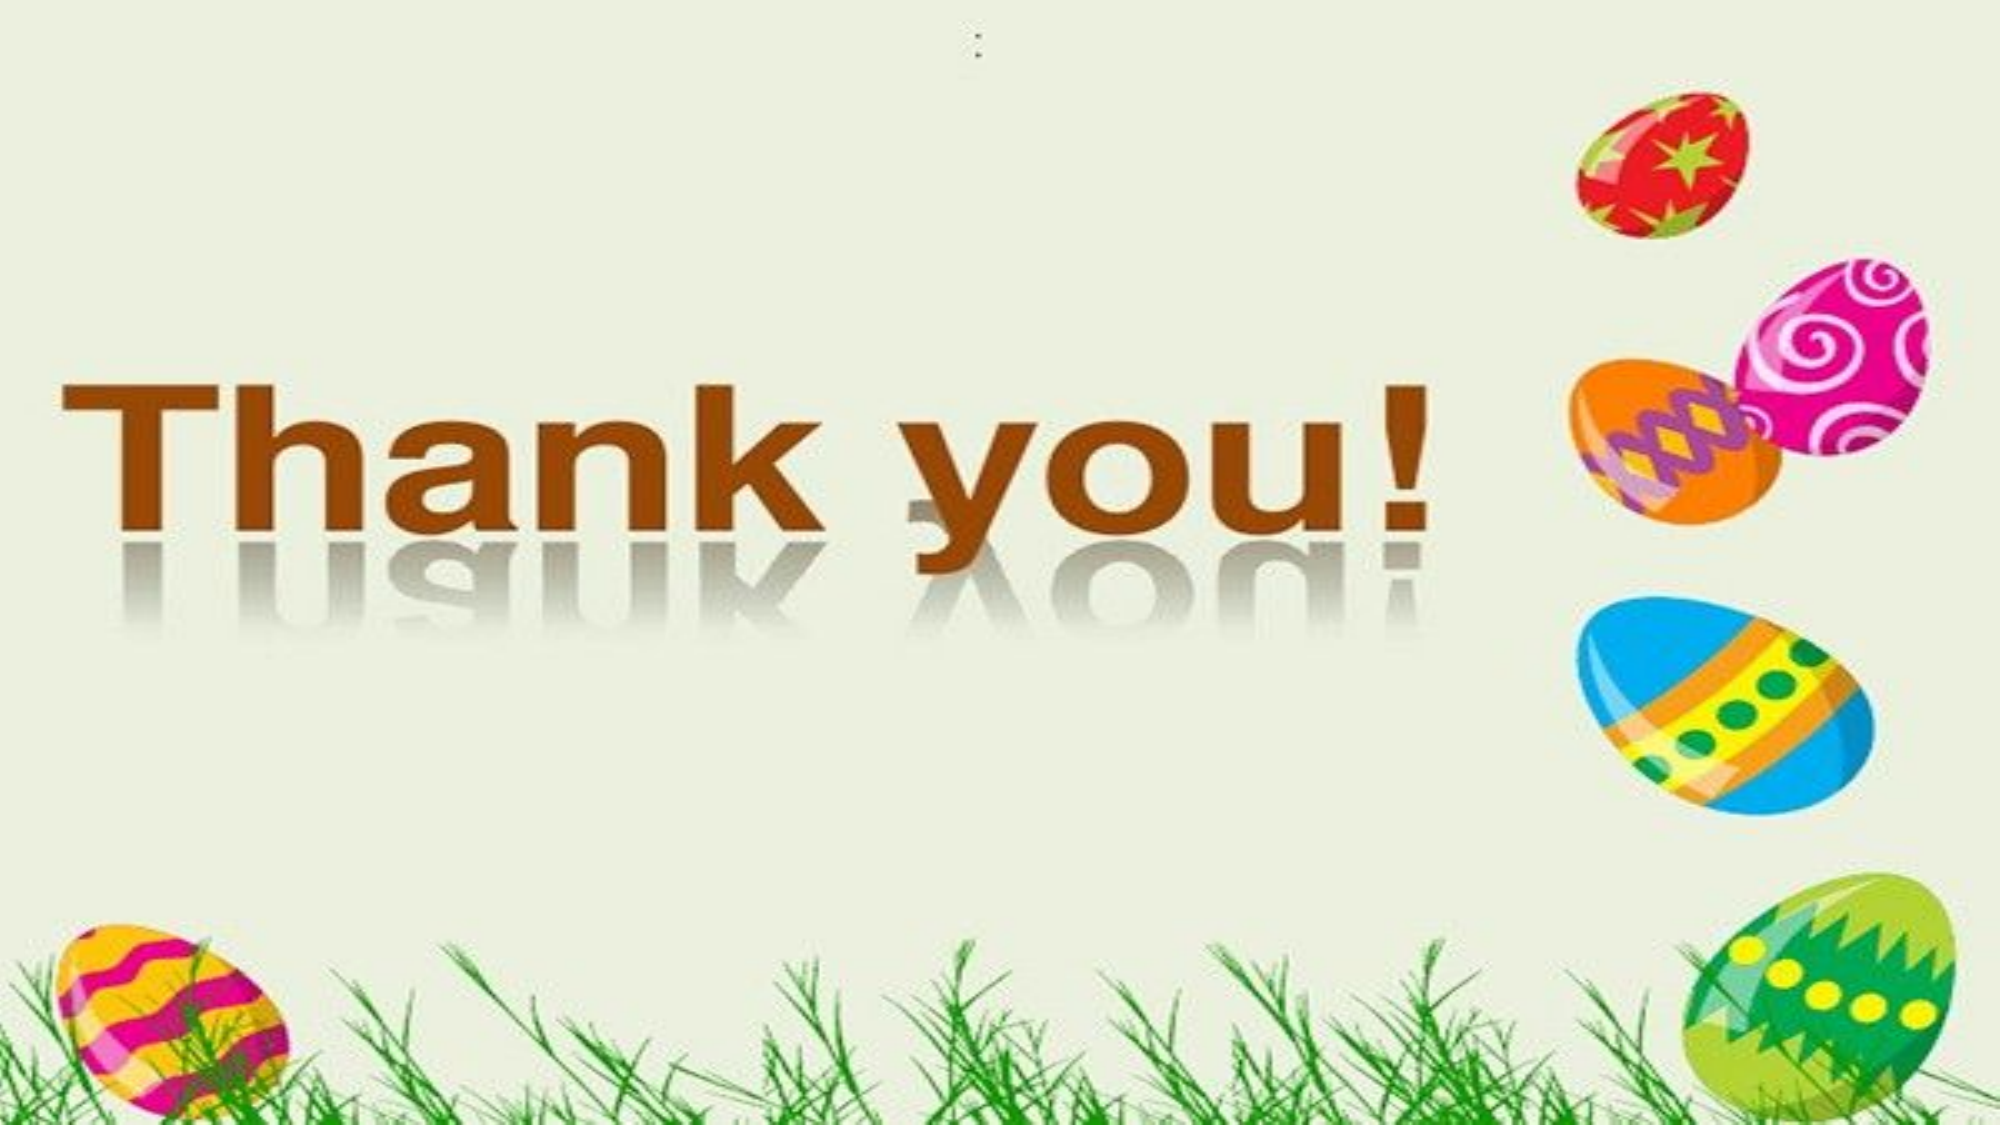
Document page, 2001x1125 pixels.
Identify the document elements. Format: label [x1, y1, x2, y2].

list [0, 0, 2000, 1125]
